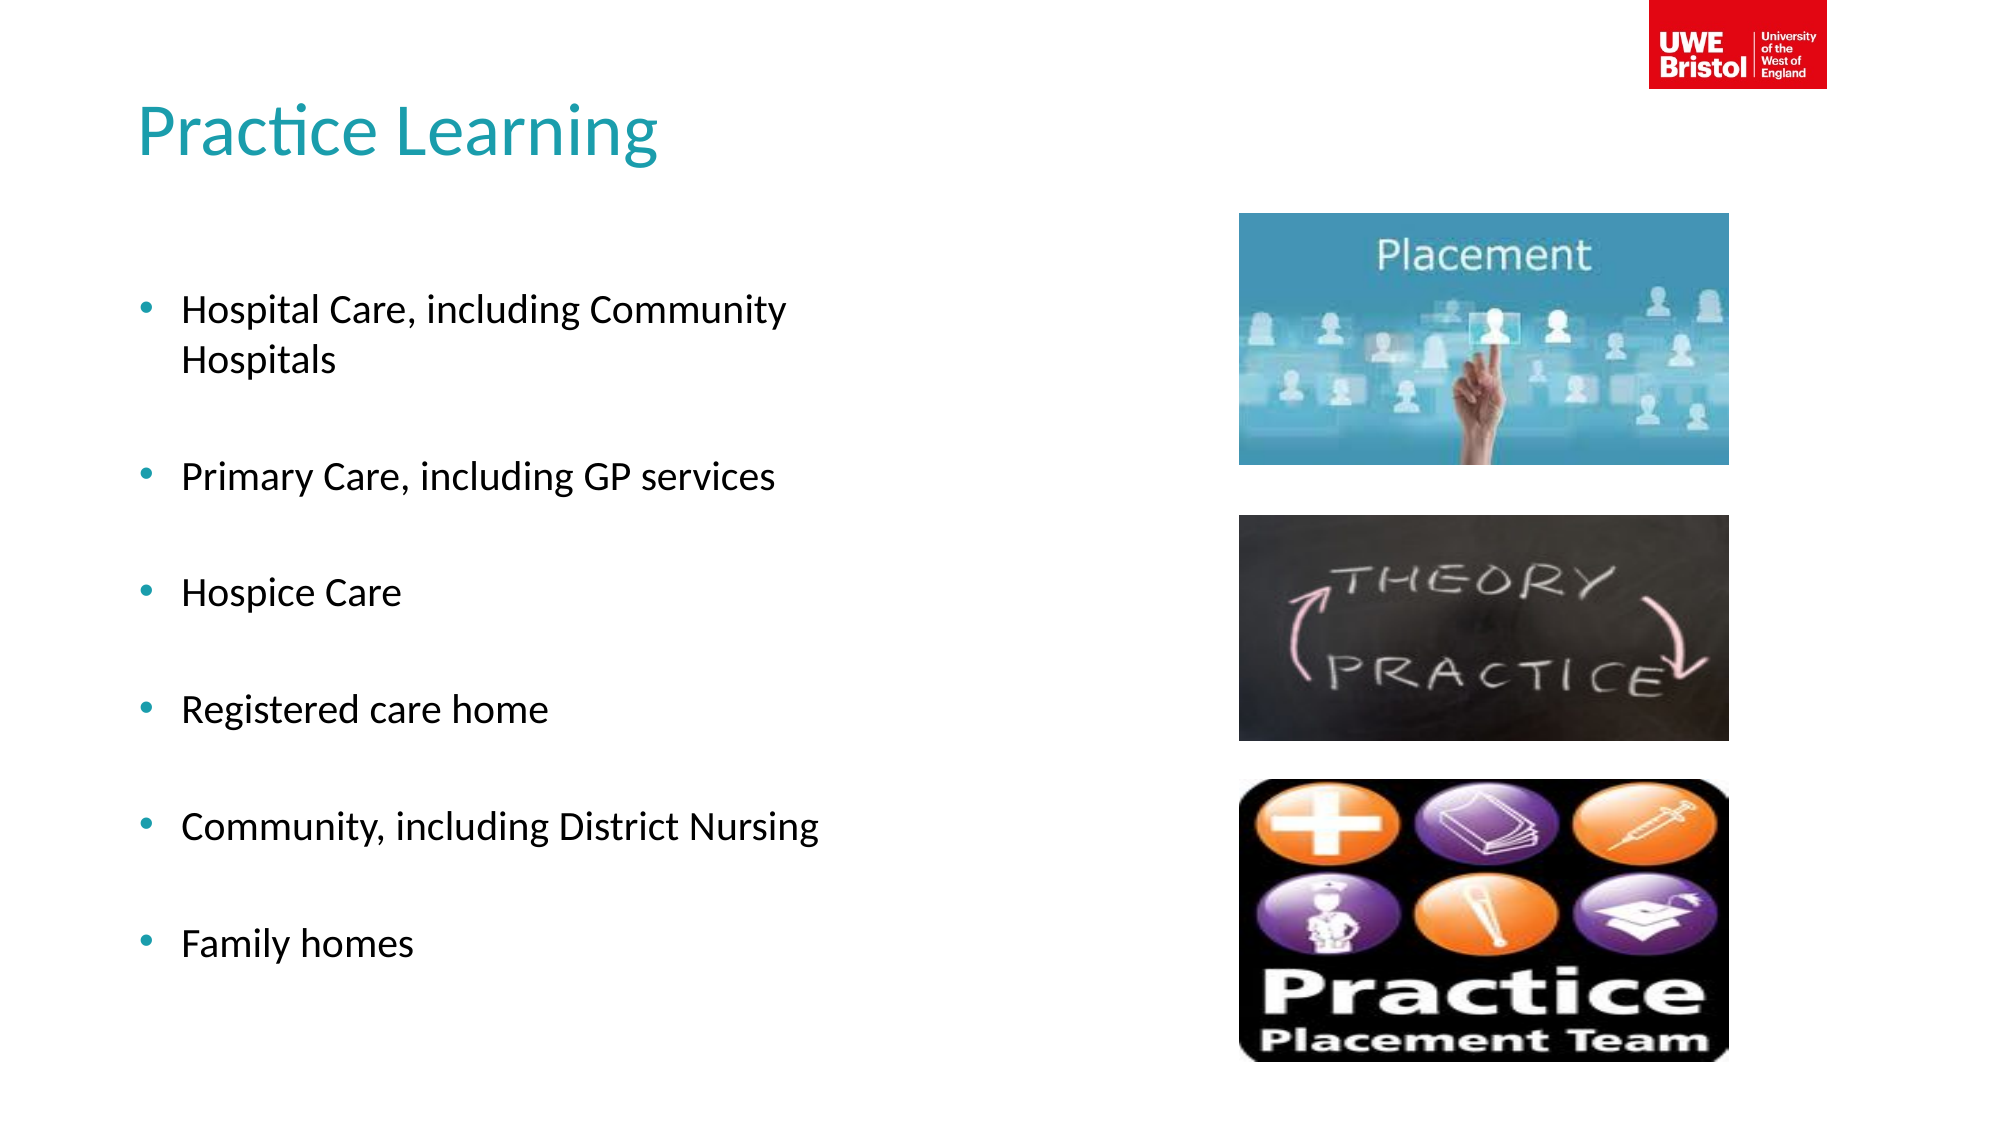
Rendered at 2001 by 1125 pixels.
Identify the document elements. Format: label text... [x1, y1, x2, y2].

list Hospital Care, including Community Hospitals Primary Care, including GP services Hospice Care Registered care home Community, including District Nursing Family homes [137, 281, 910, 1125]
picture [1238, 212, 1729, 466]
title Practice Learning [137, 79, 1768, 201]
picture [1238, 779, 1729, 1062]
picture [1649, 0, 1827, 89]
picture [1238, 515, 1729, 741]
